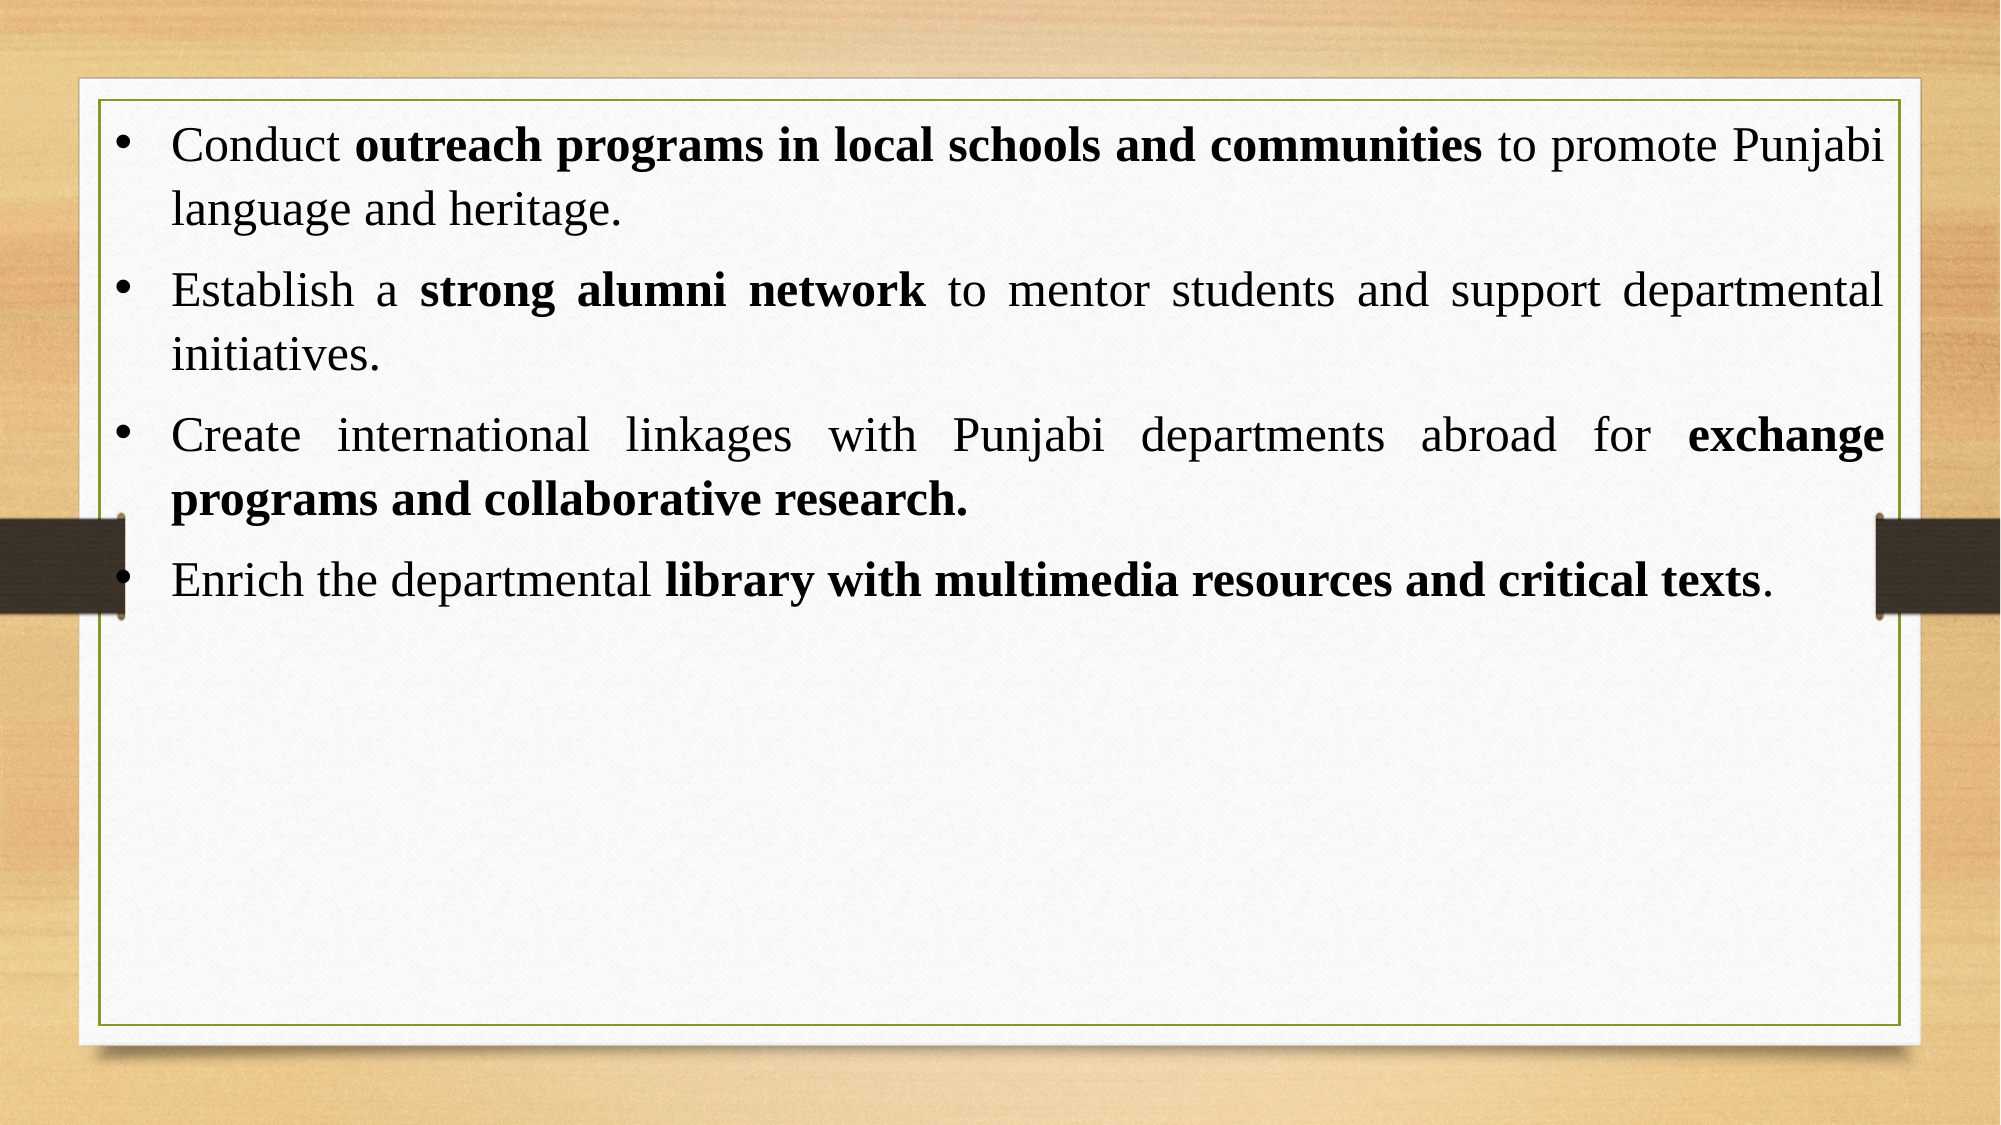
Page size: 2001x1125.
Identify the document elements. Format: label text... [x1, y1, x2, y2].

text_box Conduct outreach programs in local schools and communities to promote Punjabi language and heritage. Establish a strong alumni network to mentor students and support departmental initiatives. Create international linkages with Punjabi departments abroad for exchange programs and collaborative research. Enrich the departmental library with multimedia resources and critical texts. [99, 99, 1900, 614]
picture [0, 0, 2001, 1125]
